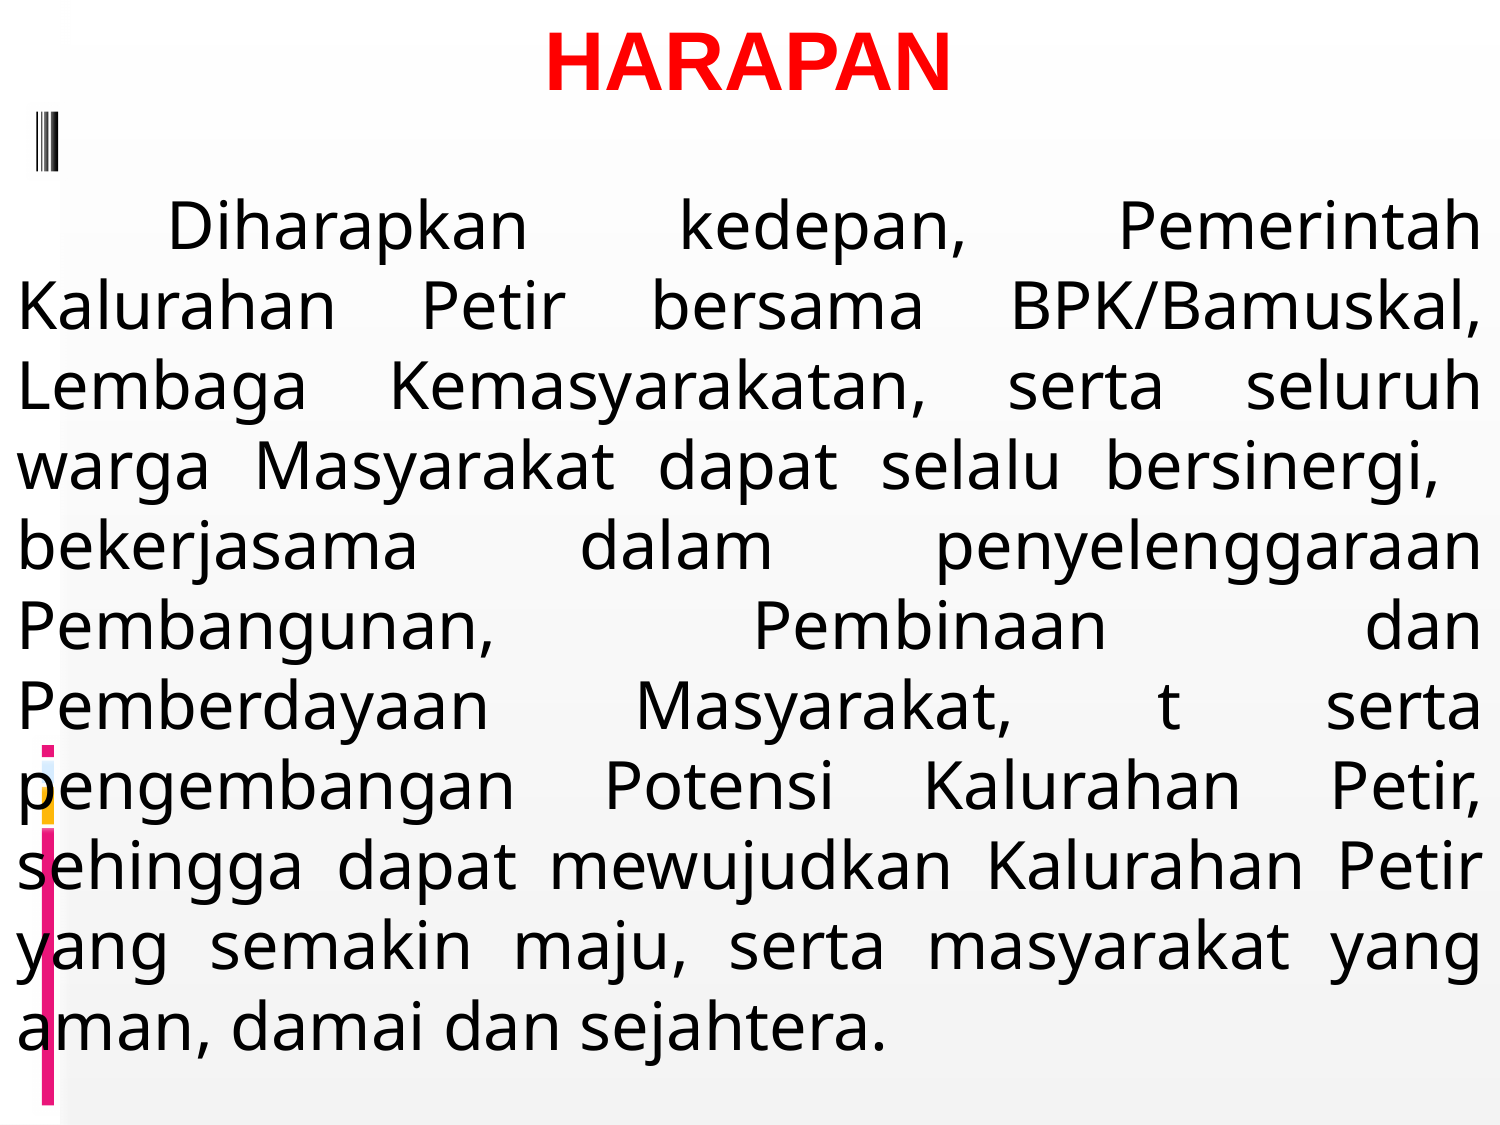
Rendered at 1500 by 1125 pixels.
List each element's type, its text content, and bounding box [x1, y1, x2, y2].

subtitle Diharapkan kedepan, Pemerintah Kalurahan Petir bersama BPK/Bamuskal, Lembaga Kemasyarakatan, serta seluruh warga Masyarakat dapat selalu bersinergi, bekerjasama dalam penyelenggaraan Pembangunan, Pembinaan dan Pemberdayaan Masyarakat, t serta pengembangan Potensi Kalurahan Petir, sehingga dapat mewujudkan Kalurahan Petir yang semakin maju, serta masyarakat yang aman, damai dan sejahtera. [0, 174, 1500, 1125]
title HARAPAN [0, 0, 1500, 174]
